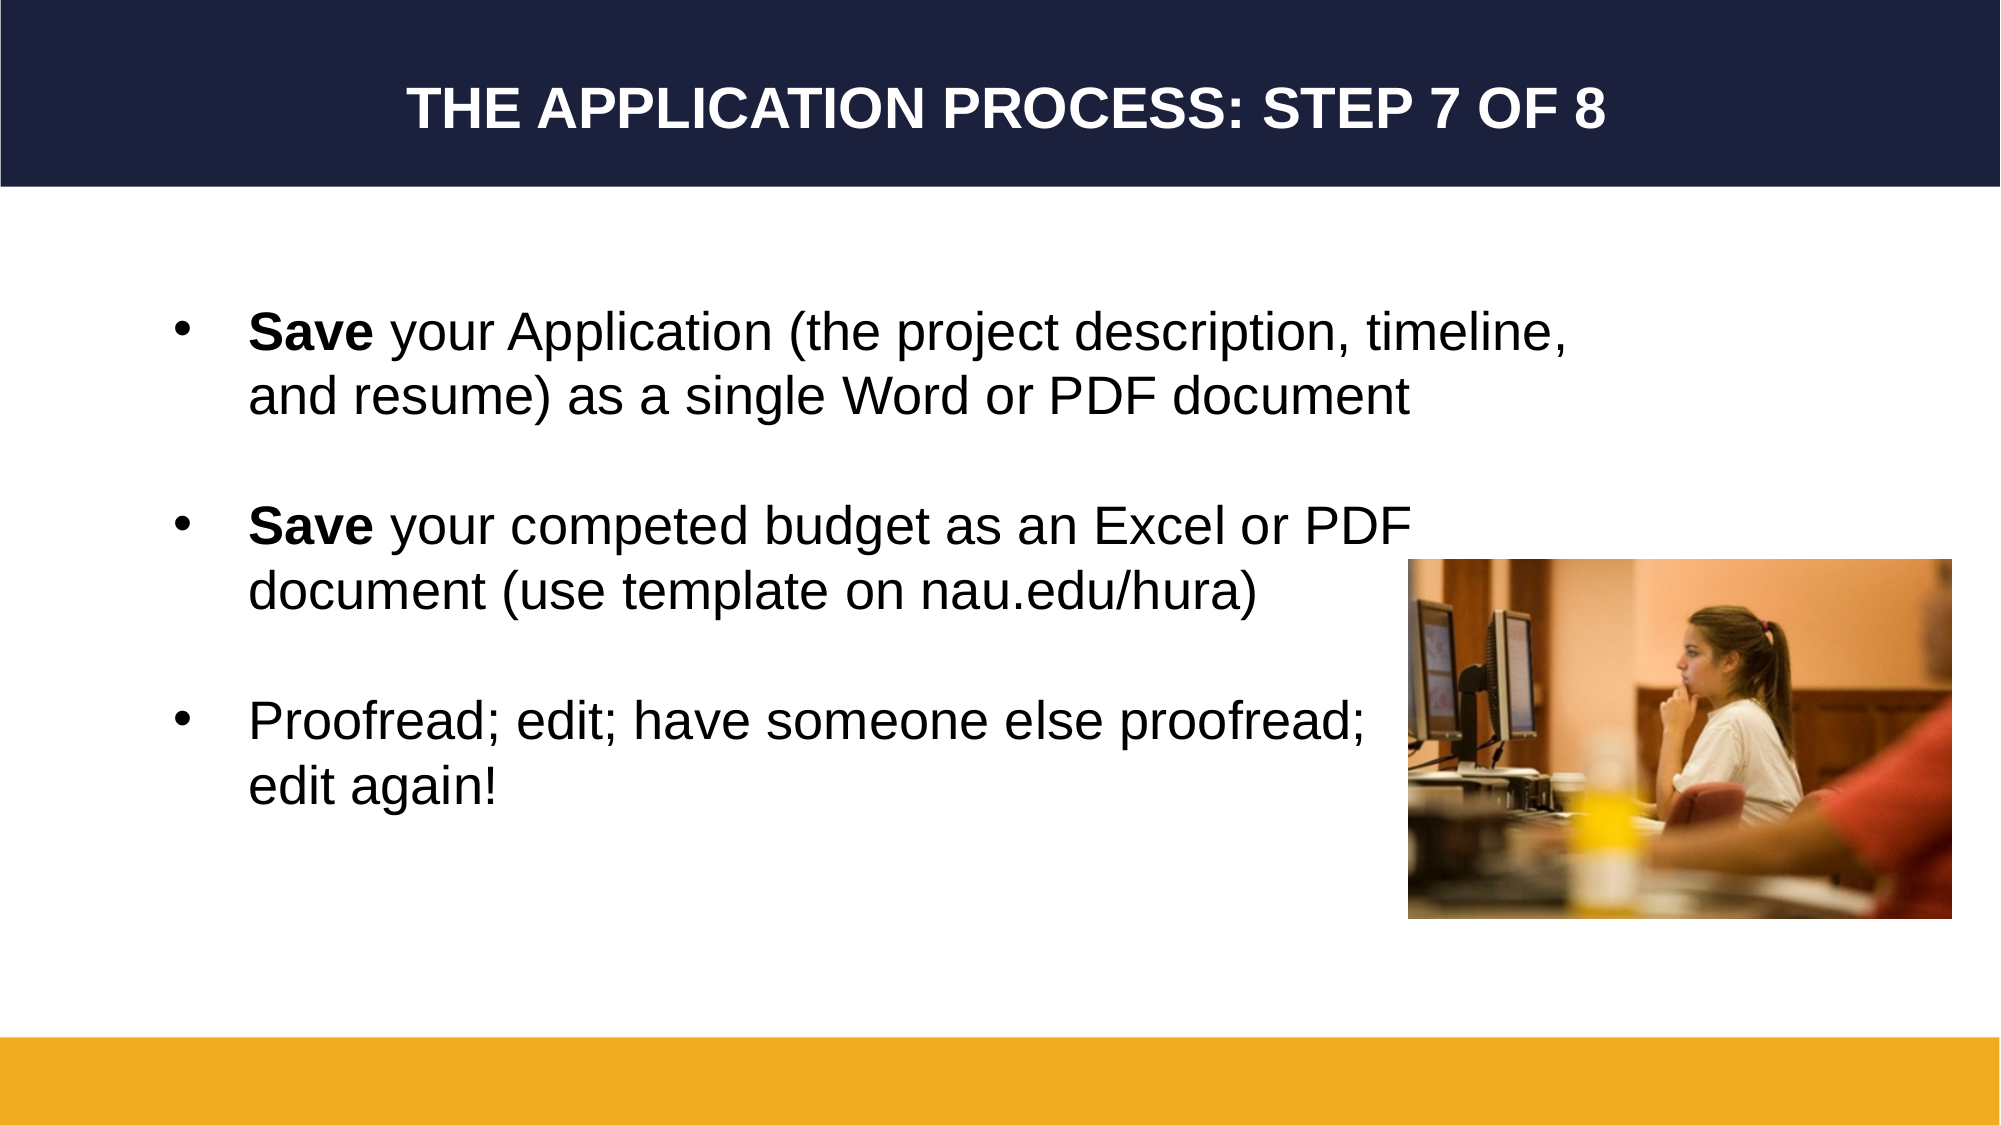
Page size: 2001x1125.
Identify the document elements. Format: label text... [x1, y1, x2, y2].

title The Application Process: Step 7 of 8 [97, 23, 1917, 187]
text_box Save your Application (the project description, timeline, and resume) as a single Word or PDF document Save your competed budget as an Excel or PDF document (use template on nau.edu/hura) Proofread; edit; have someone else proofread; edit again! [158, 223, 1646, 888]
picture [1408, 558, 1952, 920]
